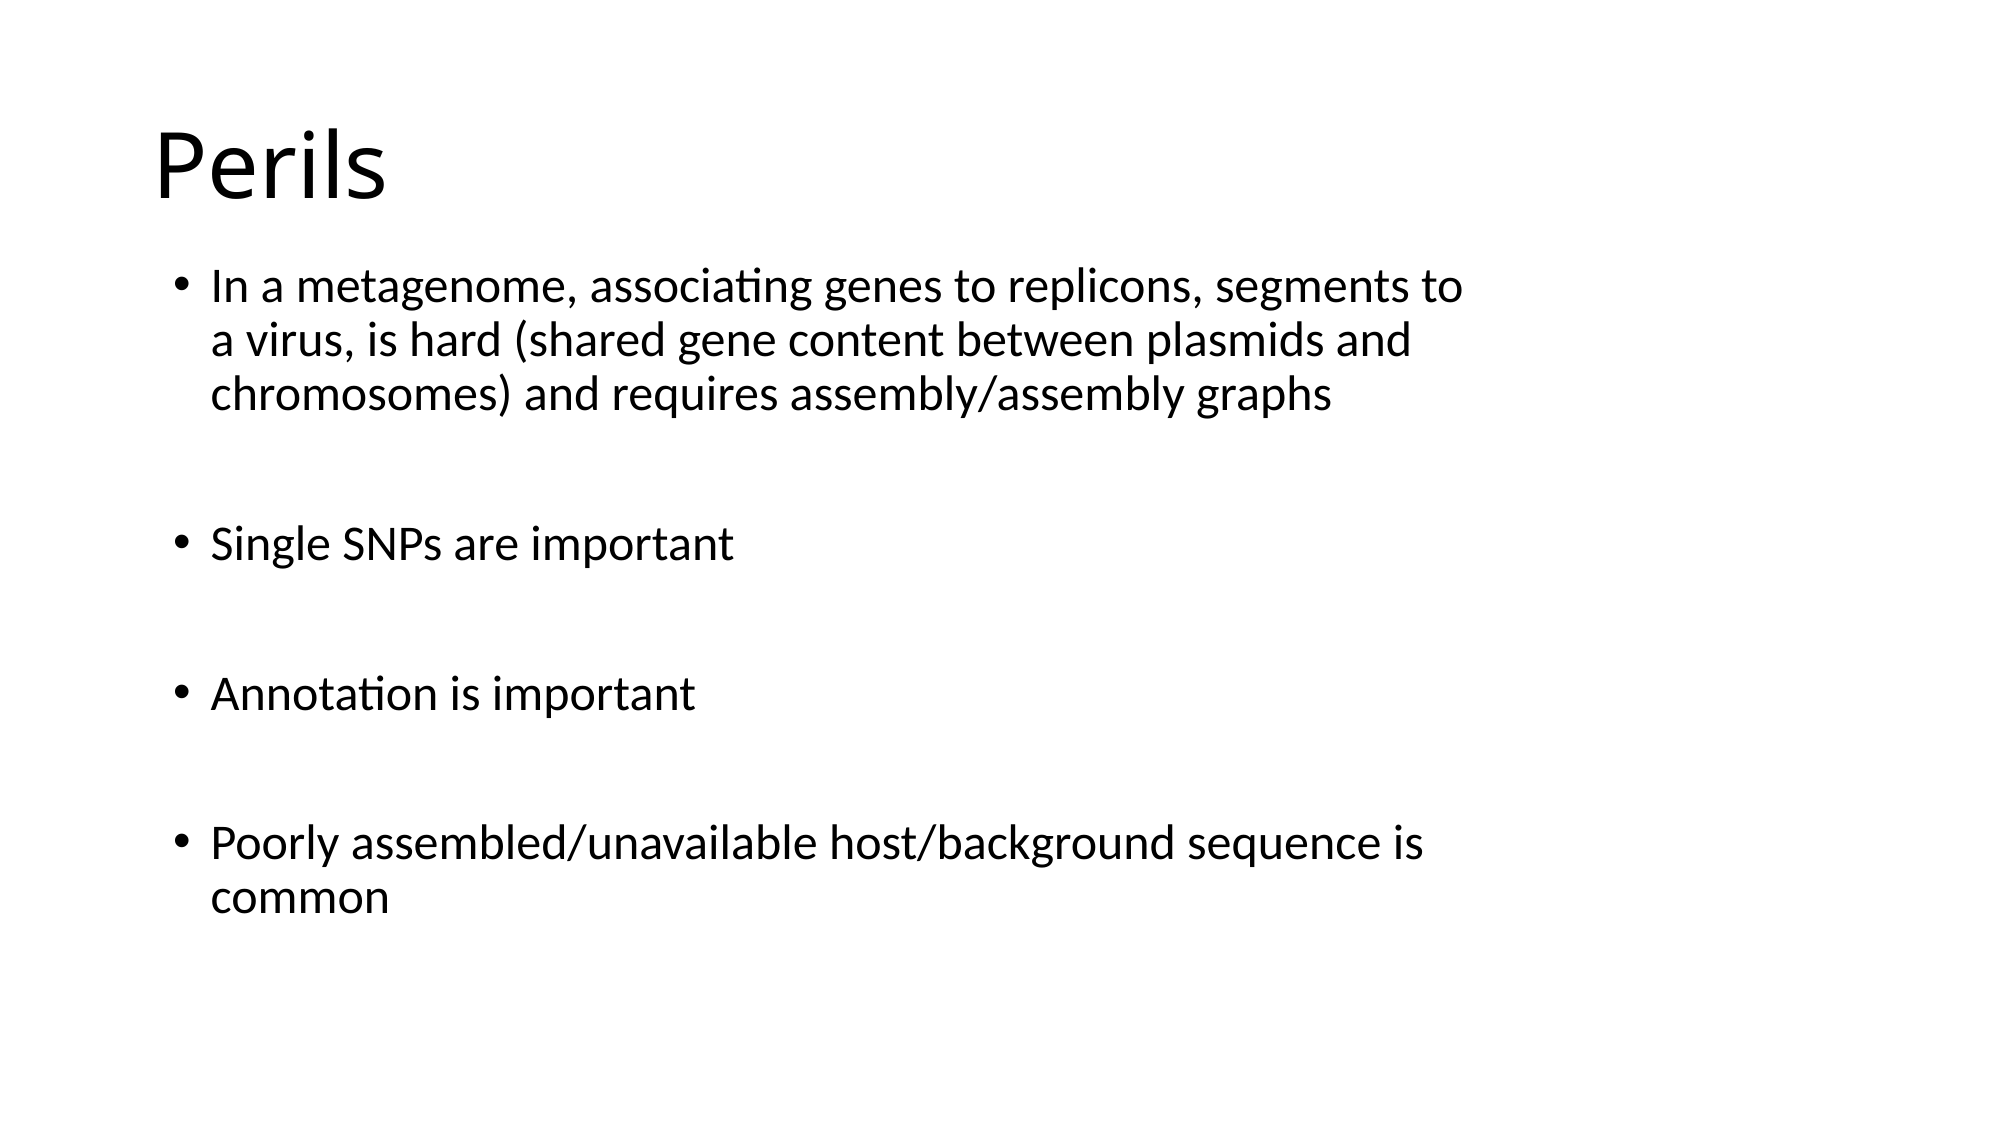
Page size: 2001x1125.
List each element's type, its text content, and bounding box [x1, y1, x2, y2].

title Perils [137, 59, 1863, 278]
list In a metagenome, associating genes to replicons, segments to a virus, is hard (shared gene content between plasmids and chromosomes) and requires assembly/assembly graphs Single SNPs are important Annotation is important Poorly assembled/unavailable host/background sequence is common [158, 252, 1508, 1013]
